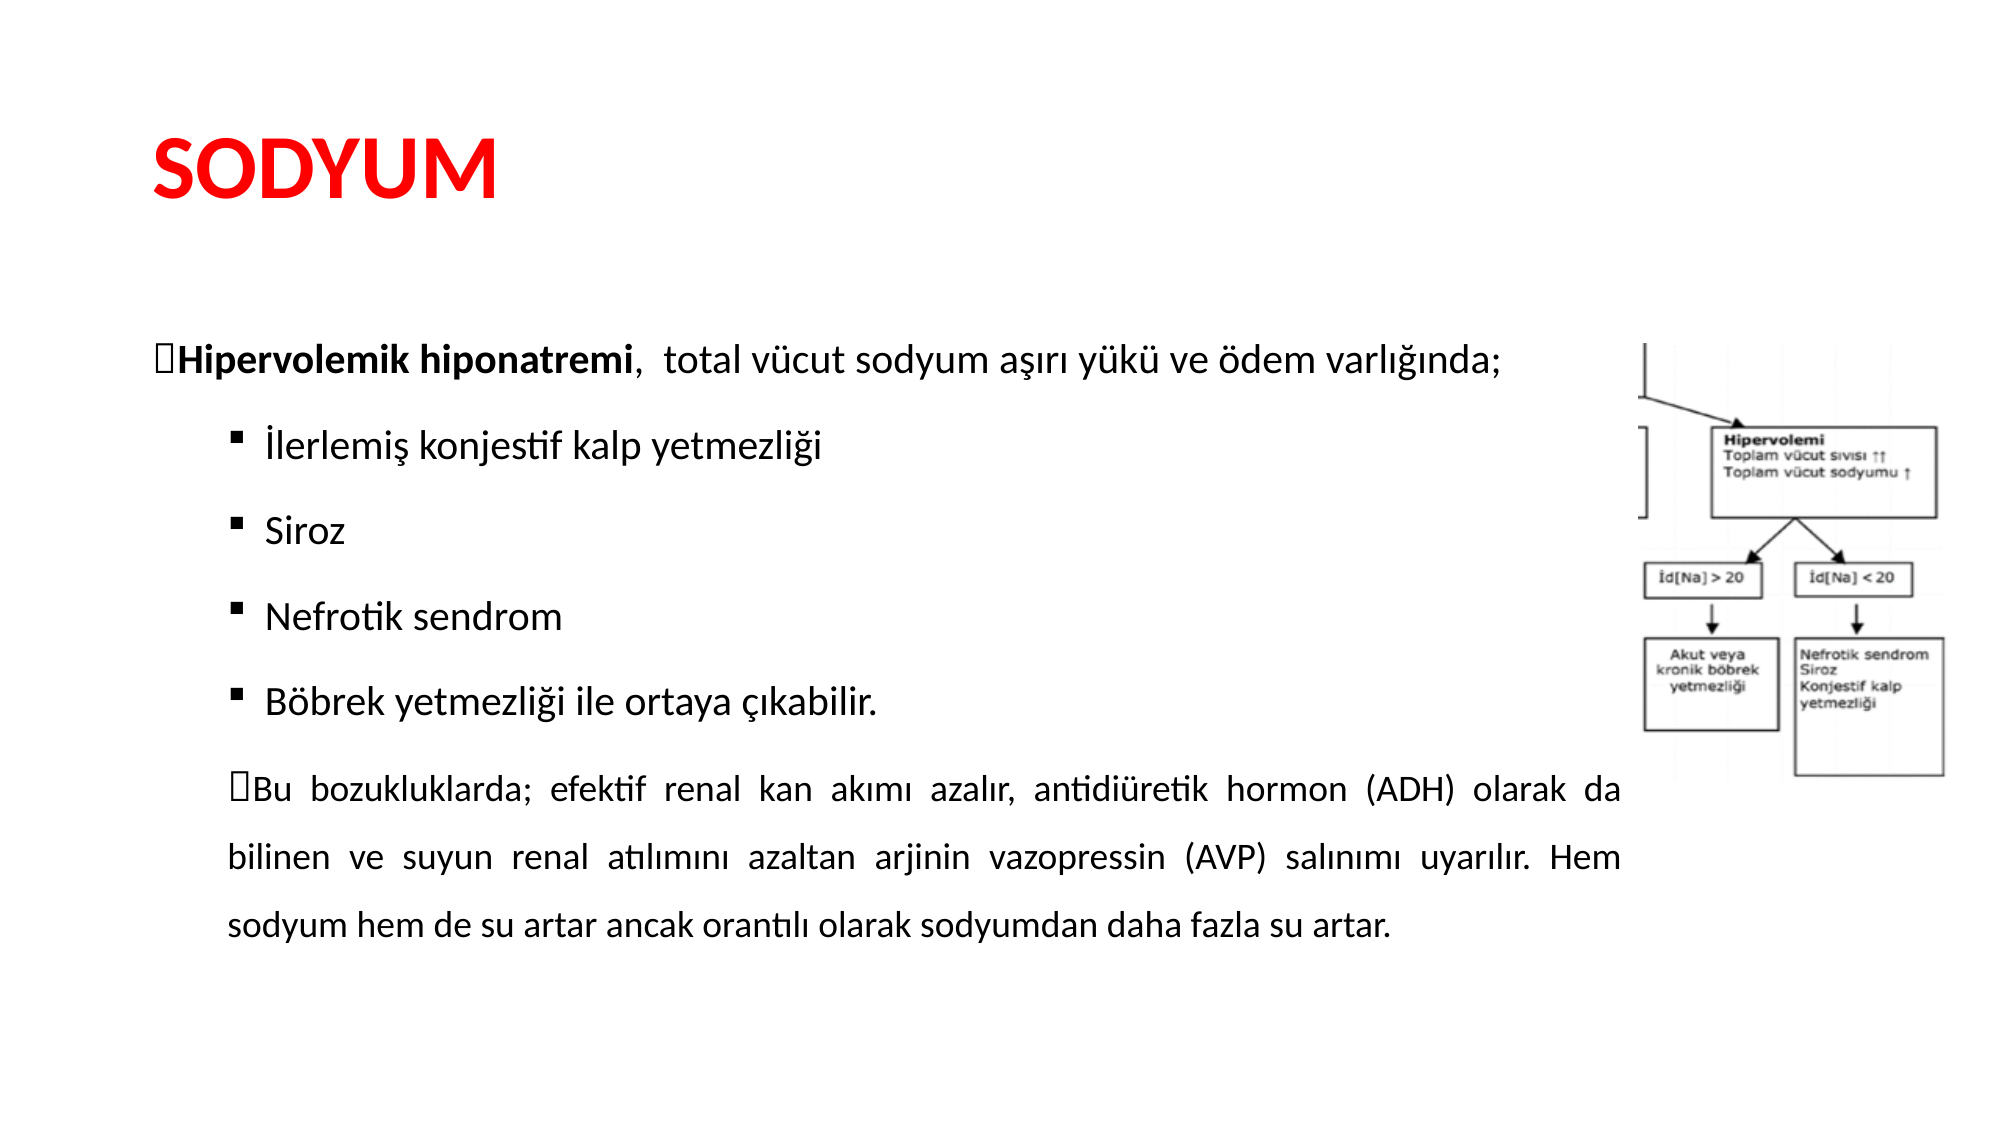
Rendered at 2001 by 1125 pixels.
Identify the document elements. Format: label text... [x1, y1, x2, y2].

list Hipervolemik hiponatremi, total vücut sodyum aşırı yükü ve ödem varlığında; İlerlemiş konjestif kalp yetmezliği Siroz Nefrotik sendrom Böbrek yetmezliği ile ortaya çıkabilir. Bu bozukluklarda; efektif renal kan akımı azalır, antidiüretik hormon (ADH) olarak da bilinen ve suyun renal atılımını azaltan arjinin vazopressin (AVP) salınımı uyarılır. Hem sodyum hem de su artar ancak orantılı olarak sodyumdan daha fazla su artar. [137, 299, 1638, 1014]
picture [1637, 343, 1975, 782]
title SODYUM [137, 59, 1863, 278]
